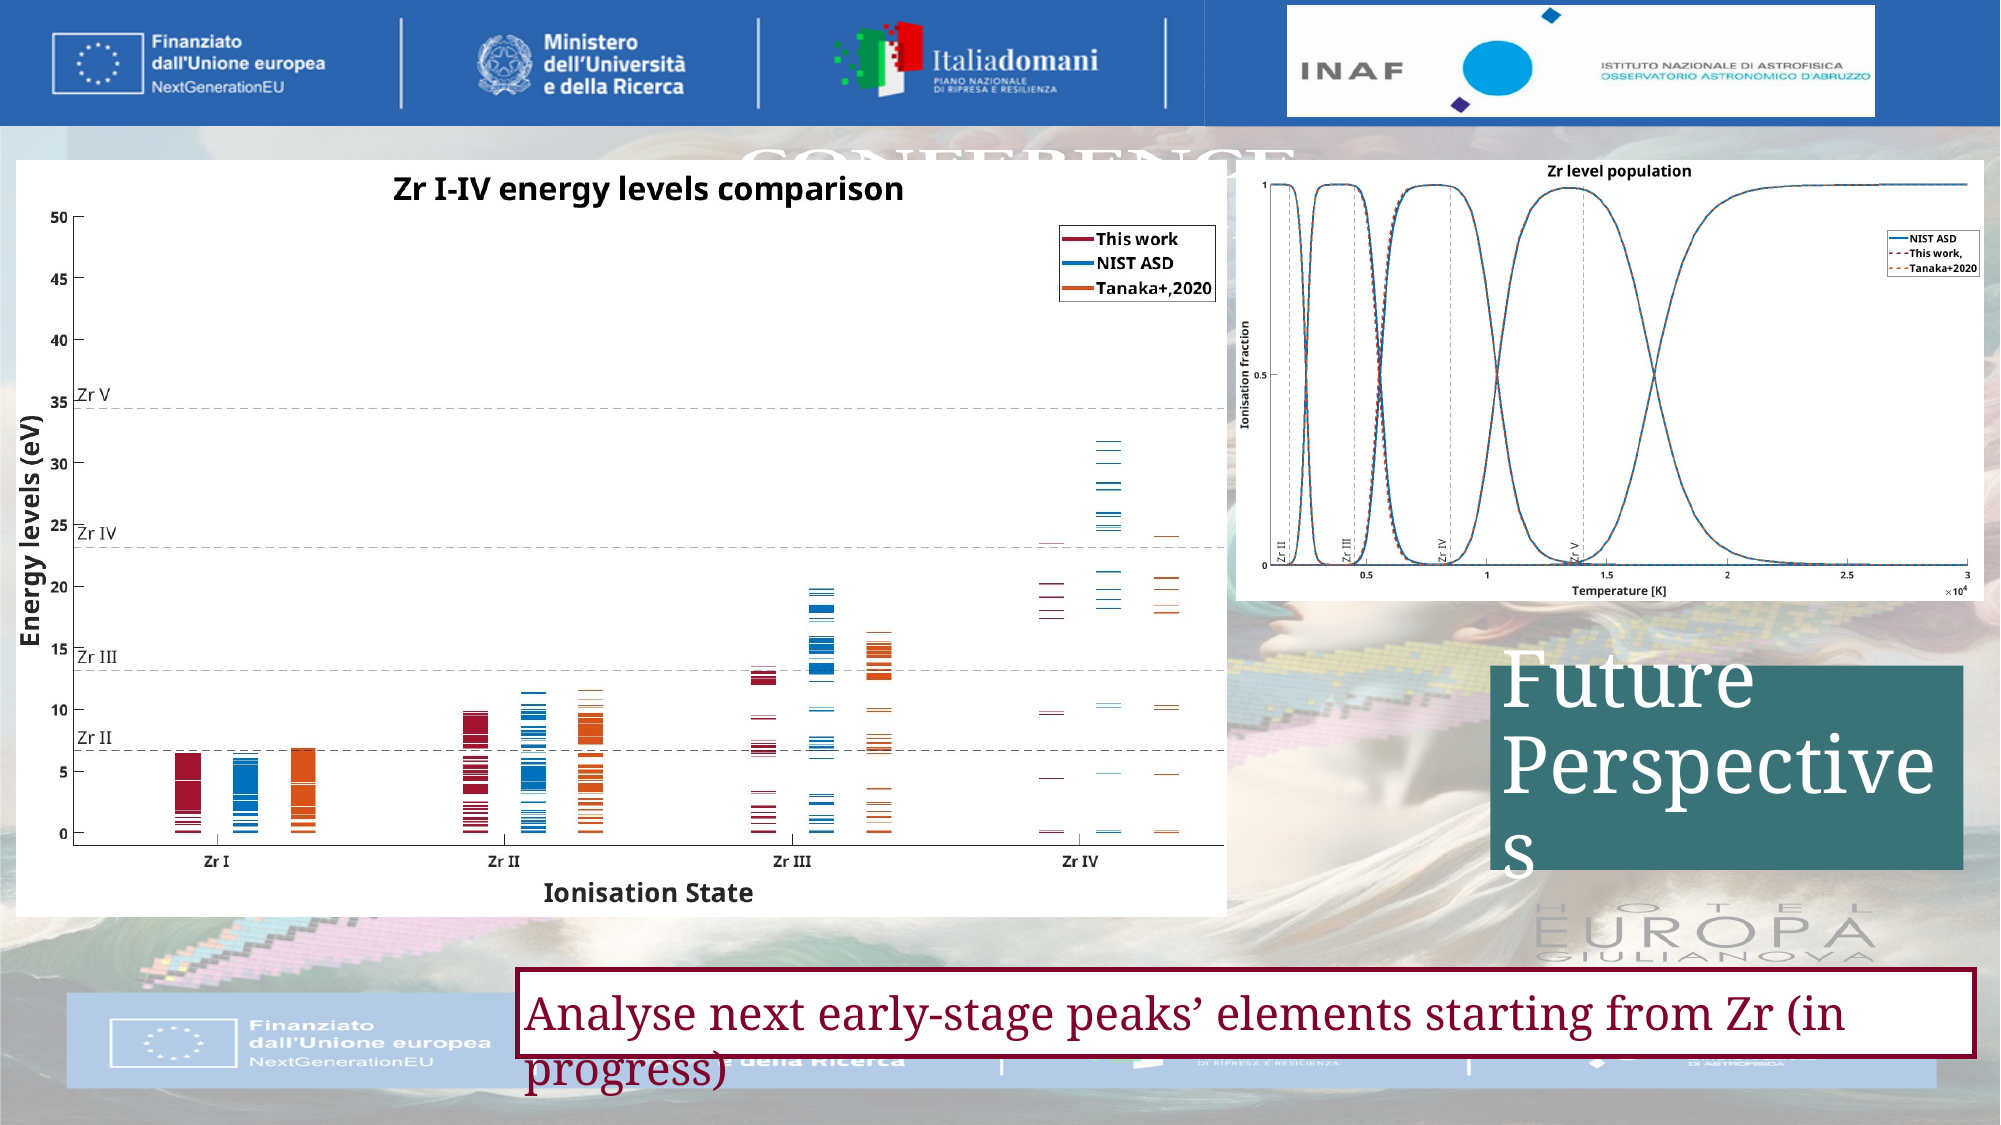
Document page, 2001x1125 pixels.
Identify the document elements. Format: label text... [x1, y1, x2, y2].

picture [1235, 160, 1984, 601]
text_box [516, 969, 1976, 977]
text_box [212, 148, 1804, 326]
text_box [0, 0, 2000, 127]
title Future Perspectives [1490, 665, 1964, 870]
picture [15, 160, 1227, 917]
text_box Analyse next early-stage peaks’ elements starting from Zr (in progress) [509, 977, 1983, 1103]
